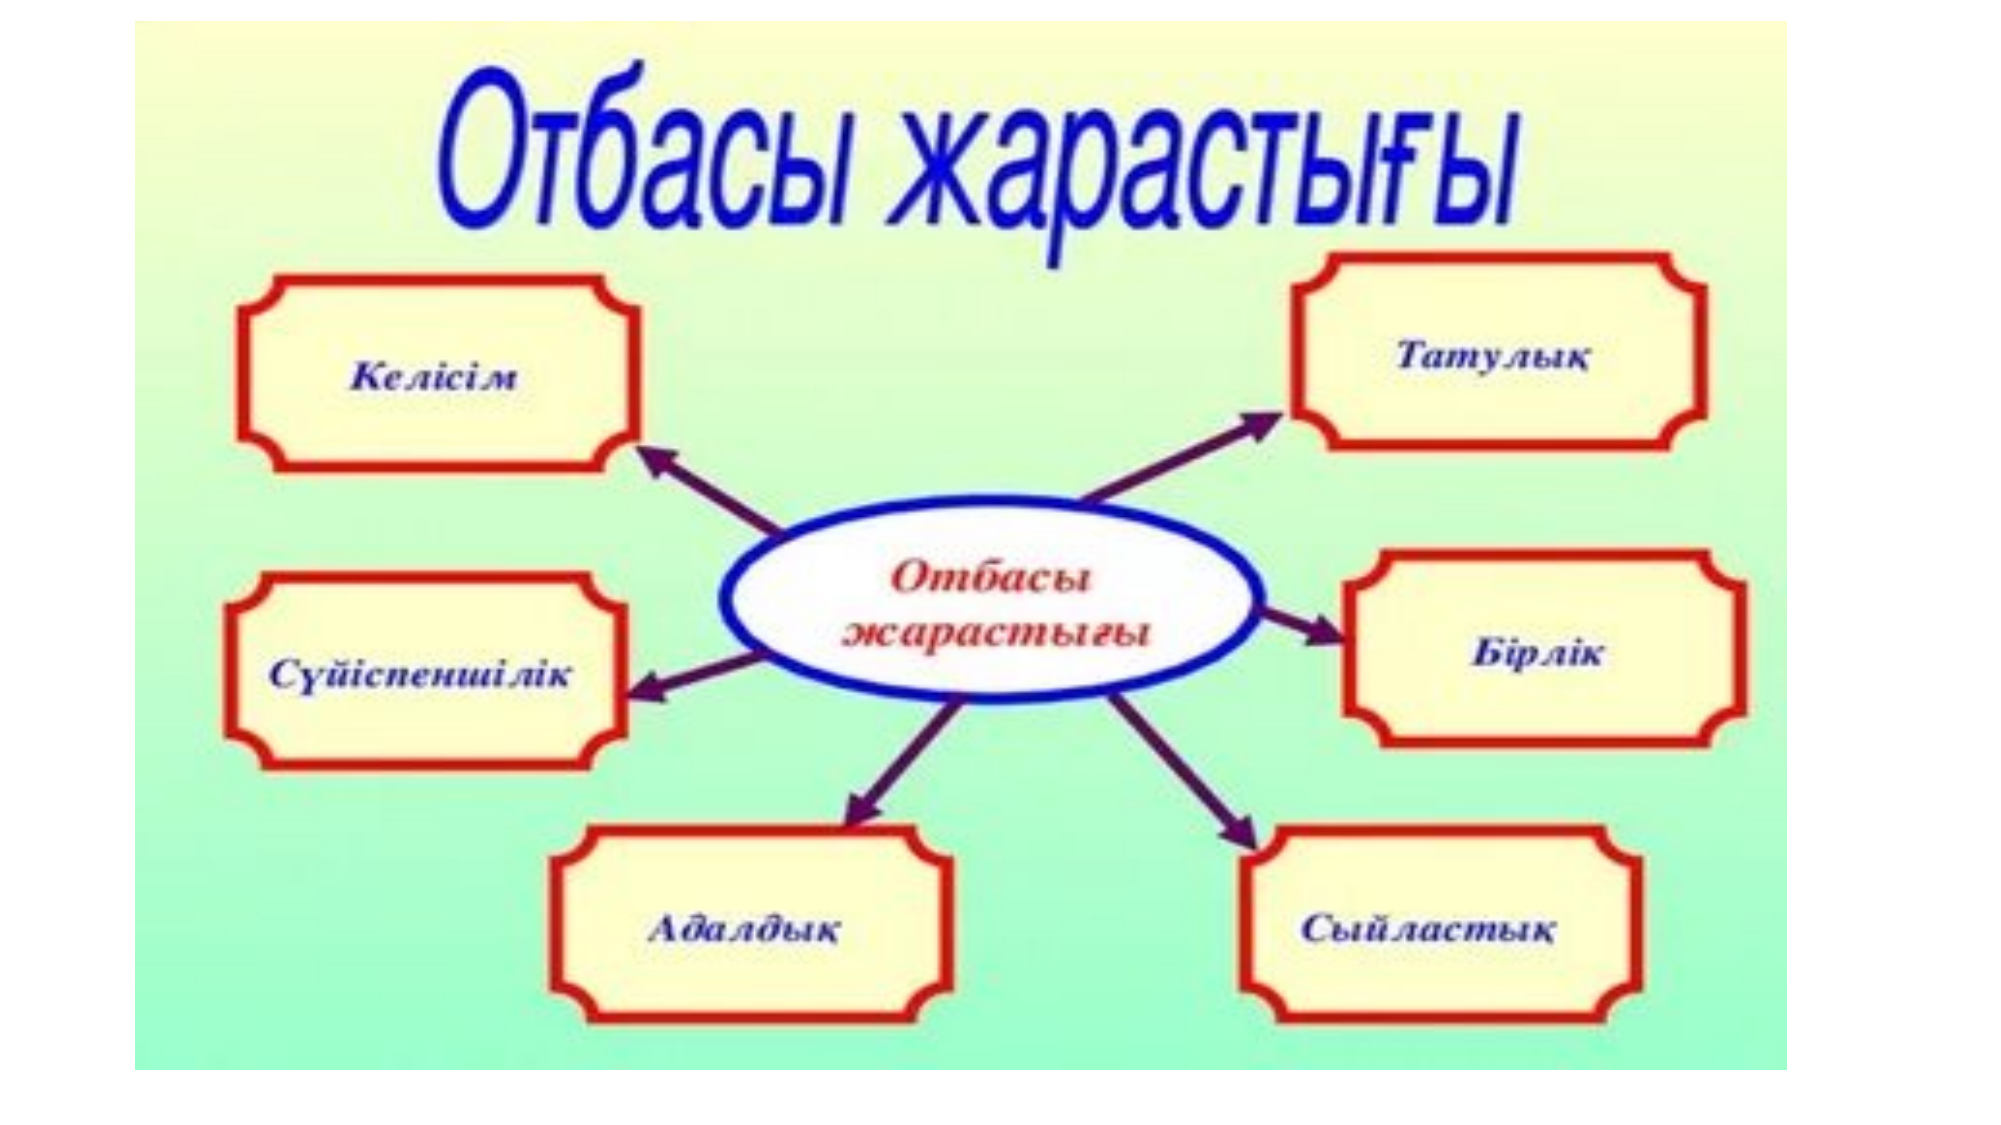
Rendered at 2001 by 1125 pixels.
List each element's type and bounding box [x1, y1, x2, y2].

picture [134, 21, 1787, 1070]
